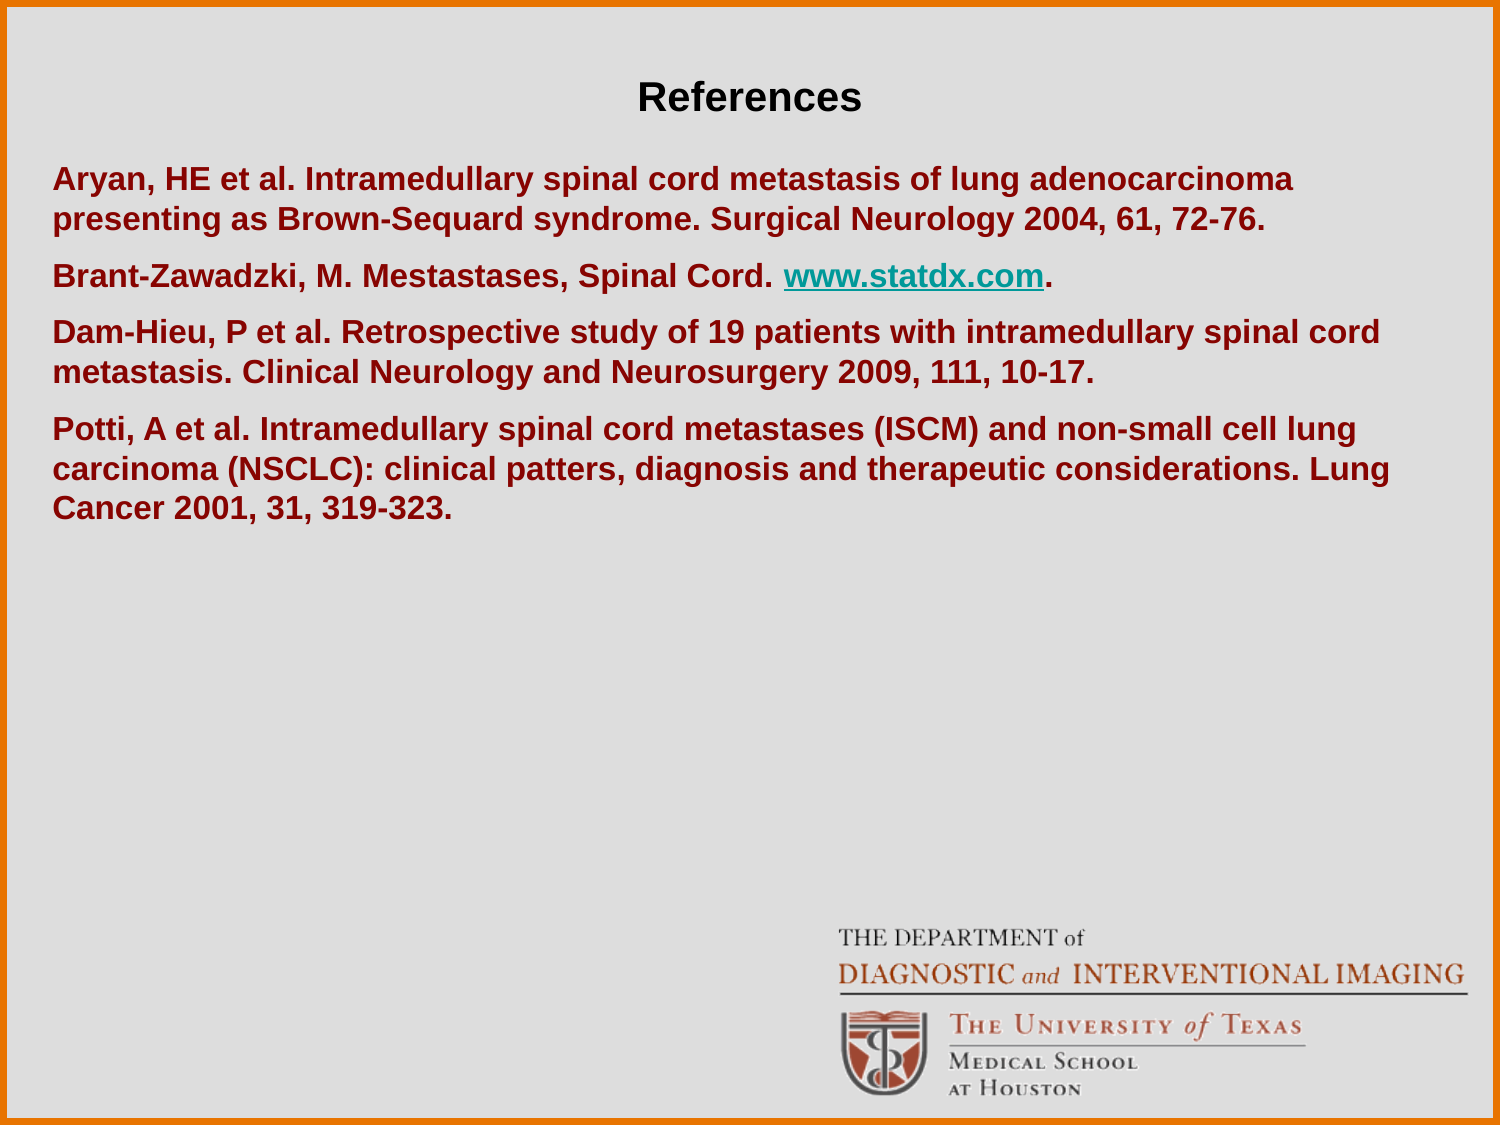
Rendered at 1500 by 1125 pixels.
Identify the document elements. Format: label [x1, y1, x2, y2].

text_box [0, 0, 1500, 1125]
picture [824, 924, 1482, 1107]
